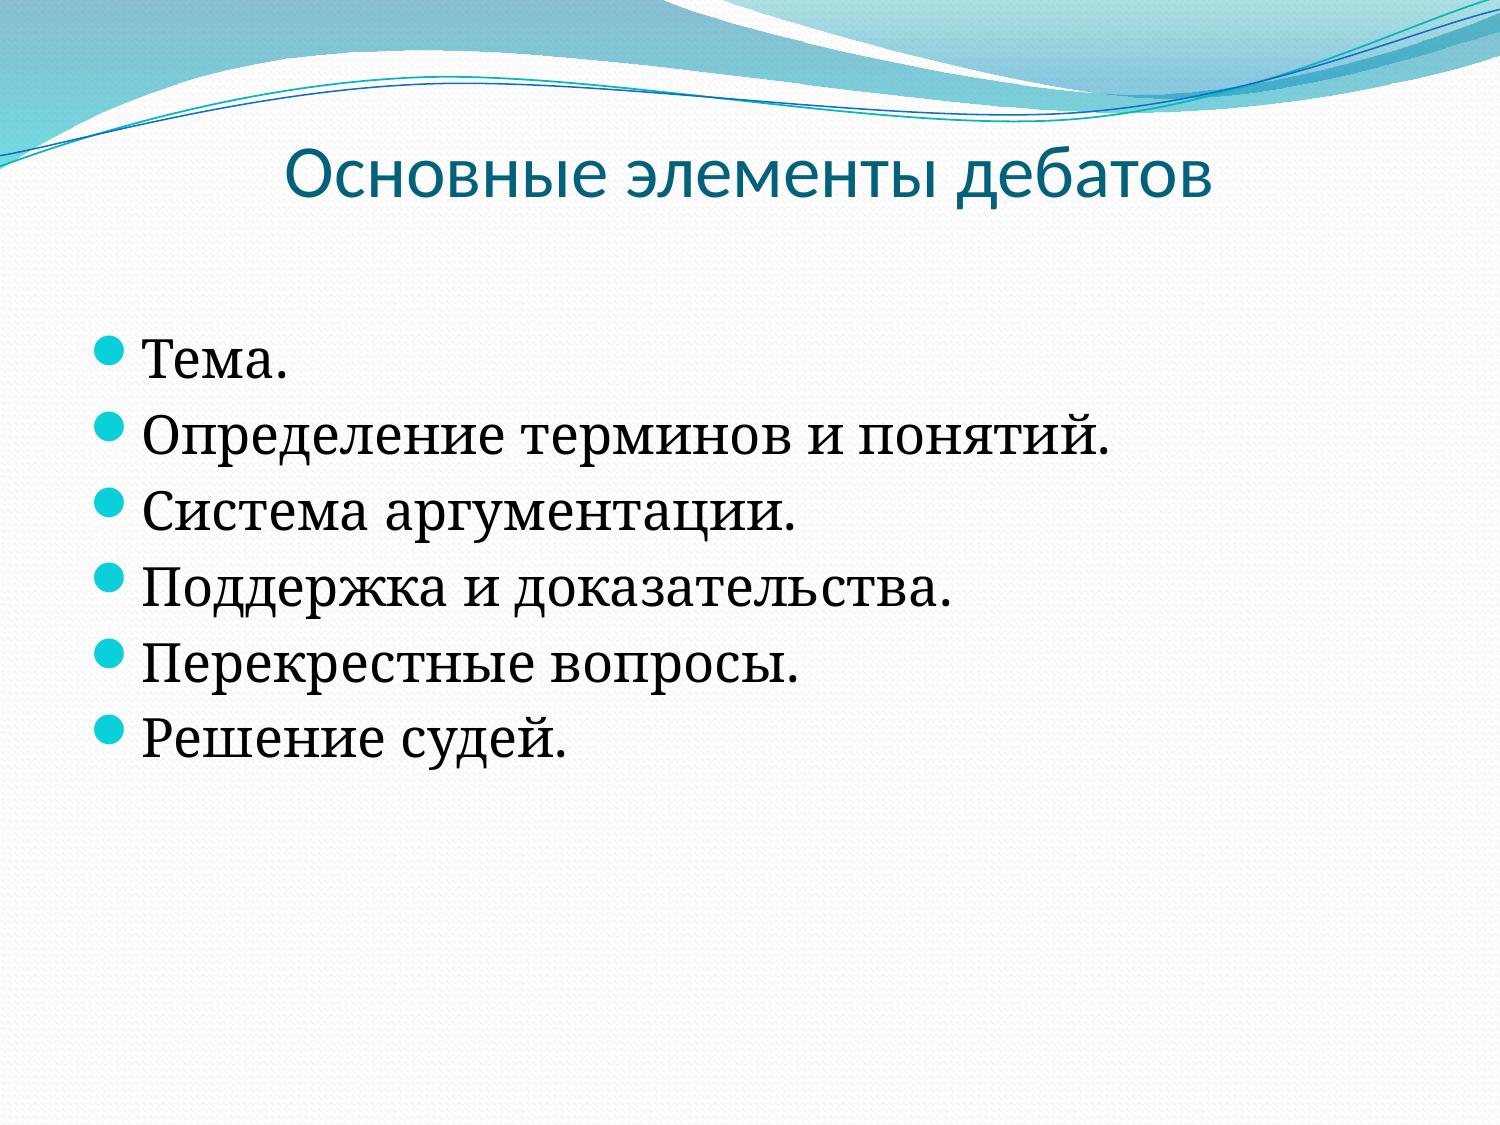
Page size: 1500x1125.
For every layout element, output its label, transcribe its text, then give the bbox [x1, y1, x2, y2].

list Тема. Определение терминов и понятий. Система аргументации. Поддержка и доказательства. Перекрестные вопросы. Решение судей. [75, 317, 1425, 1038]
title Основные элементы дебатов [75, 115, 1425, 303]
